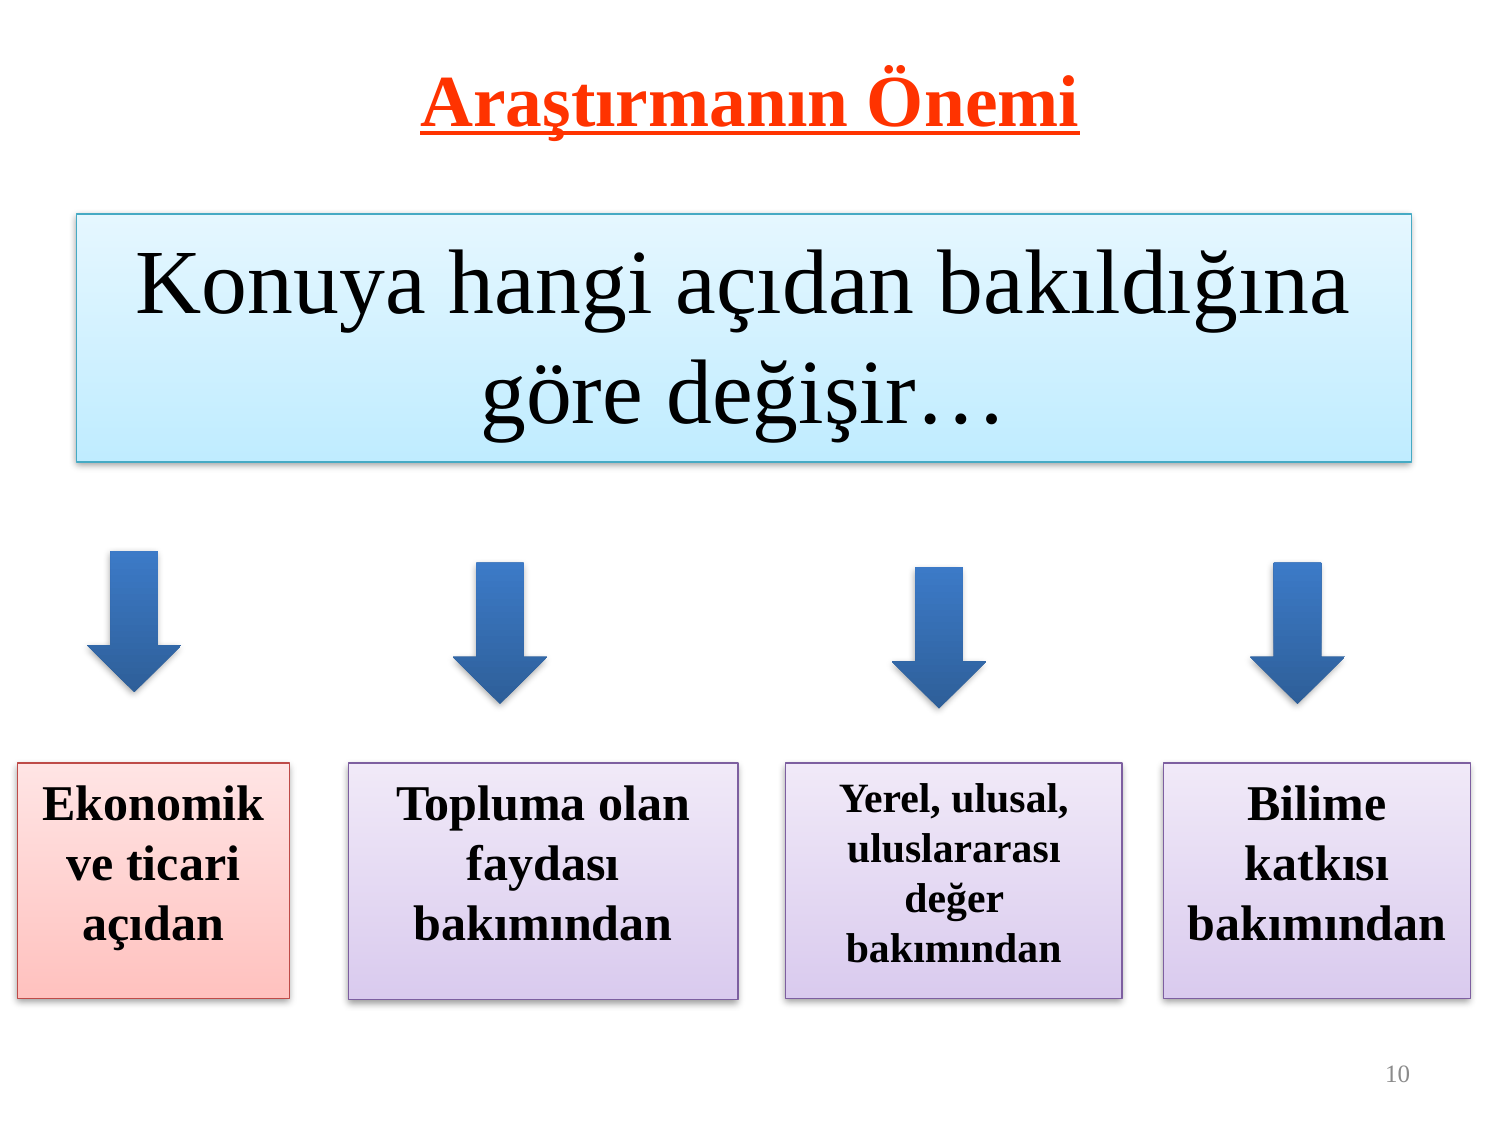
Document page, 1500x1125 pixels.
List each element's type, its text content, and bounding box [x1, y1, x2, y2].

text_box Yerel, ulusal, uluslararası değer bakımından [785, 762, 1123, 999]
title Araştırmanın Önemi [75, 45, 1425, 149]
text_box Ekonomik ve ticari açıdan [17, 762, 290, 999]
text_box Konuya hangi açıdan bakıldığına göre değişir… [76, 213, 1412, 463]
text_box [1250, 562, 1345, 705]
text_box [86, 550, 182, 693]
text_box [891, 566, 987, 709]
slide_number 10 [1074, 1042, 1425, 1103]
text_box Topluma olan faydası bakımından [348, 762, 739, 1000]
text_box [452, 562, 548, 705]
text_box Bilime katkısı bakımından [1163, 762, 1471, 999]
